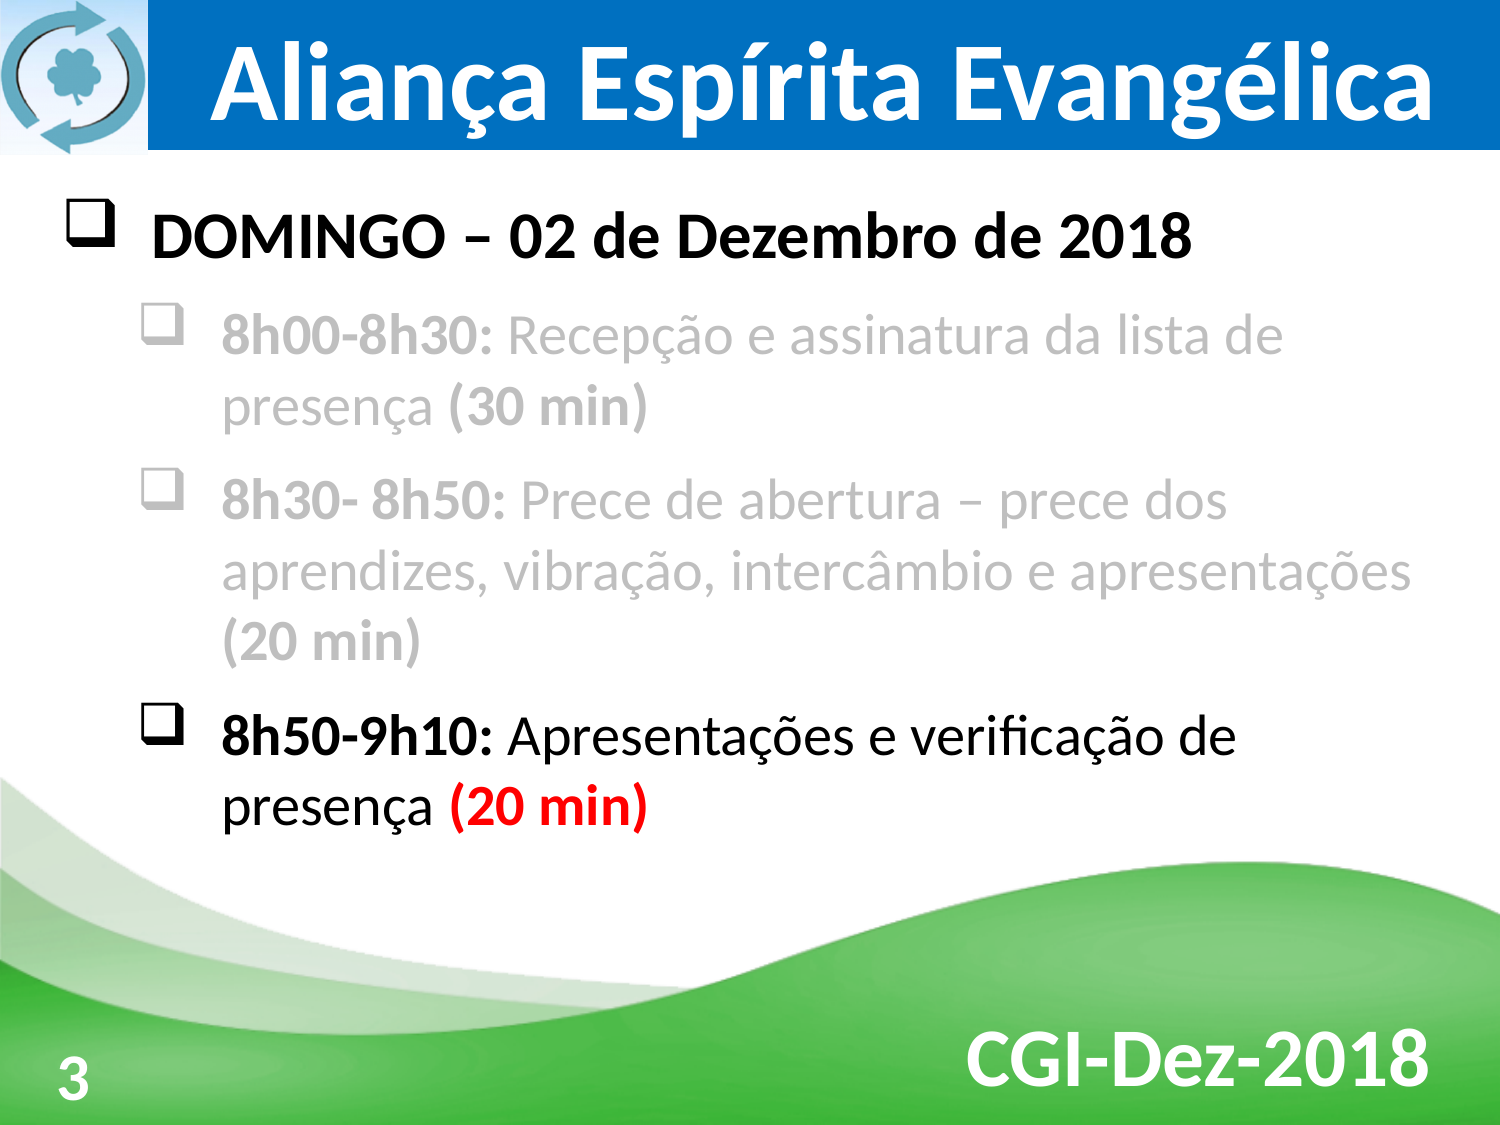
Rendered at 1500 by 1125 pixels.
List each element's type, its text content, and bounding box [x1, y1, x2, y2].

picture [0, 0, 148, 155]
text_box DOMINGO – 02 de Dezembro de 2018 8h00-8h30: Recepção e assinatura da lista de presença (30 min) 8h30- 8h50: Prece de abertura – prece dos aprendizes, vibração, intercâmbio e apresentações (20 min) 8h50-9h10: Apresentações e verificação de presença (20 min) [46, 184, 1465, 844]
picture [0, 776, 1500, 1125]
slide_number 3 [0, 1023, 148, 1125]
text_box [726, 936, 1471, 1125]
